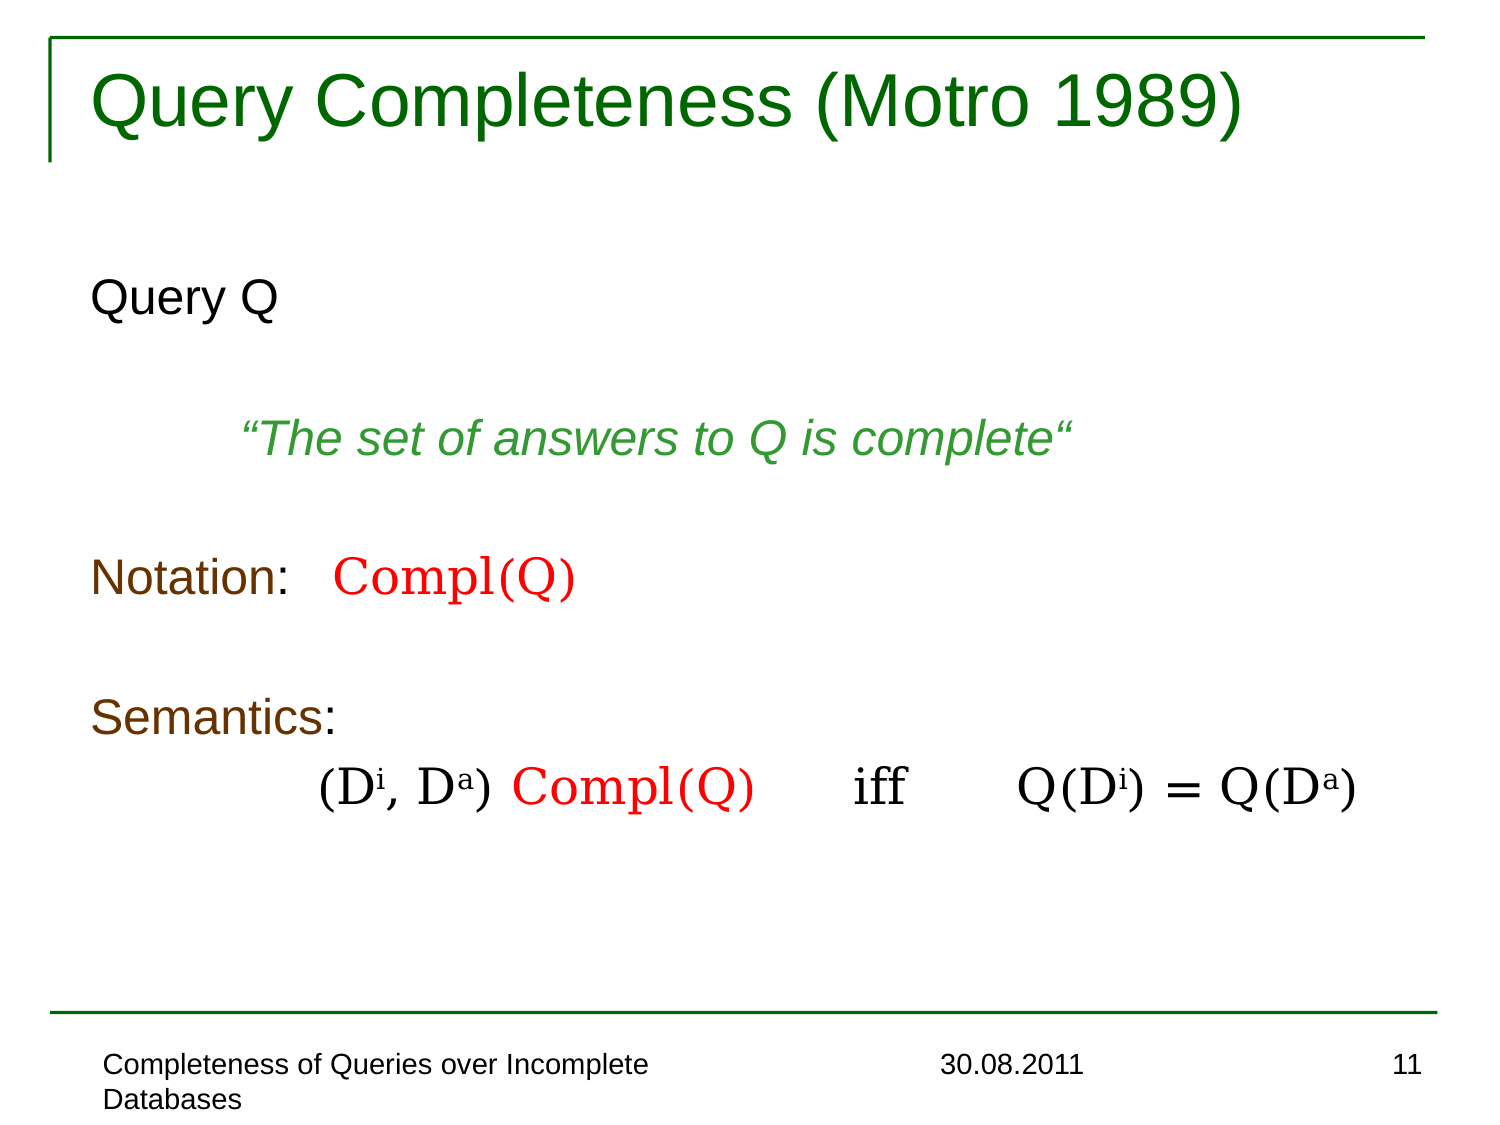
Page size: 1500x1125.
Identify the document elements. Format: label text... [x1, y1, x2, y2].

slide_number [811, 1037, 1288, 1113]
title Query Completeness (Motro 1989) [75, 37, 1425, 157]
slide_number 11 [1299, 1037, 1438, 1113]
footer Completeness of Queries over Incomplete Databases [87, 1037, 811, 1113]
